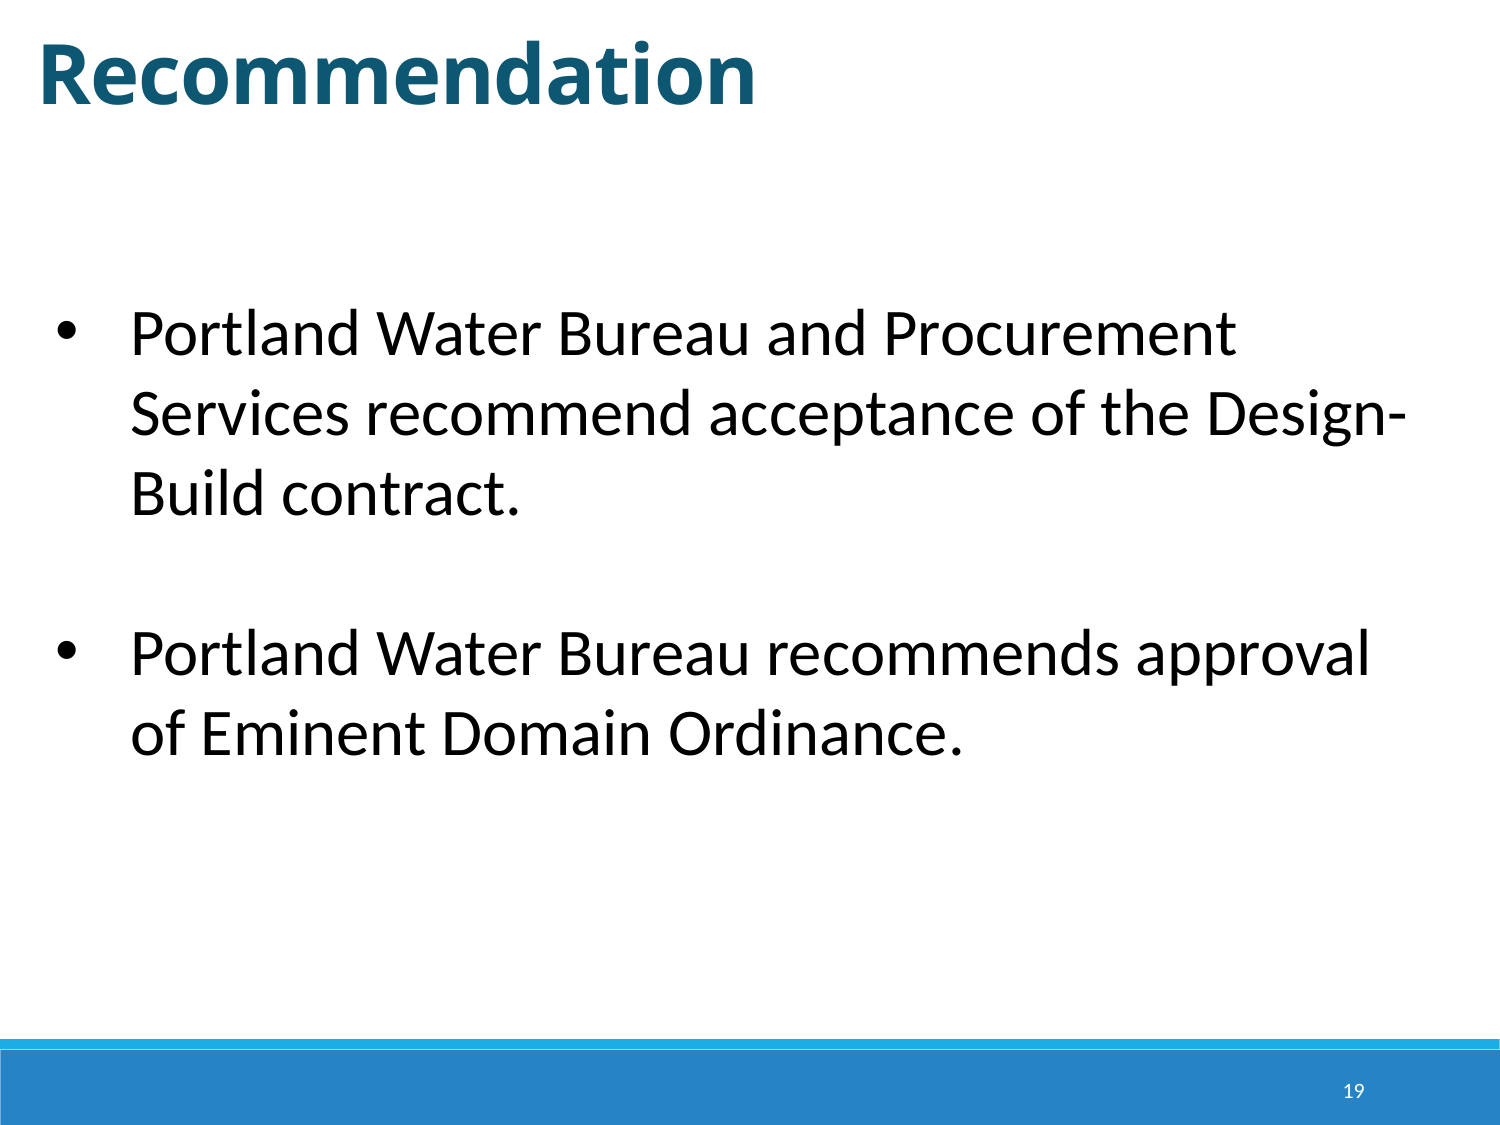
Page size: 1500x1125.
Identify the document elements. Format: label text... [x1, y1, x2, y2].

text_box Recommendation [25, 30, 1441, 120]
text_box Portland Water Bureau and Procurement Services recommend acceptance of the Design-Build contract. Portland Water Bureau recommends approval of Eminent Domain Ordinance. [40, 281, 1441, 857]
slide_number 19 [1218, 1059, 1380, 1120]
